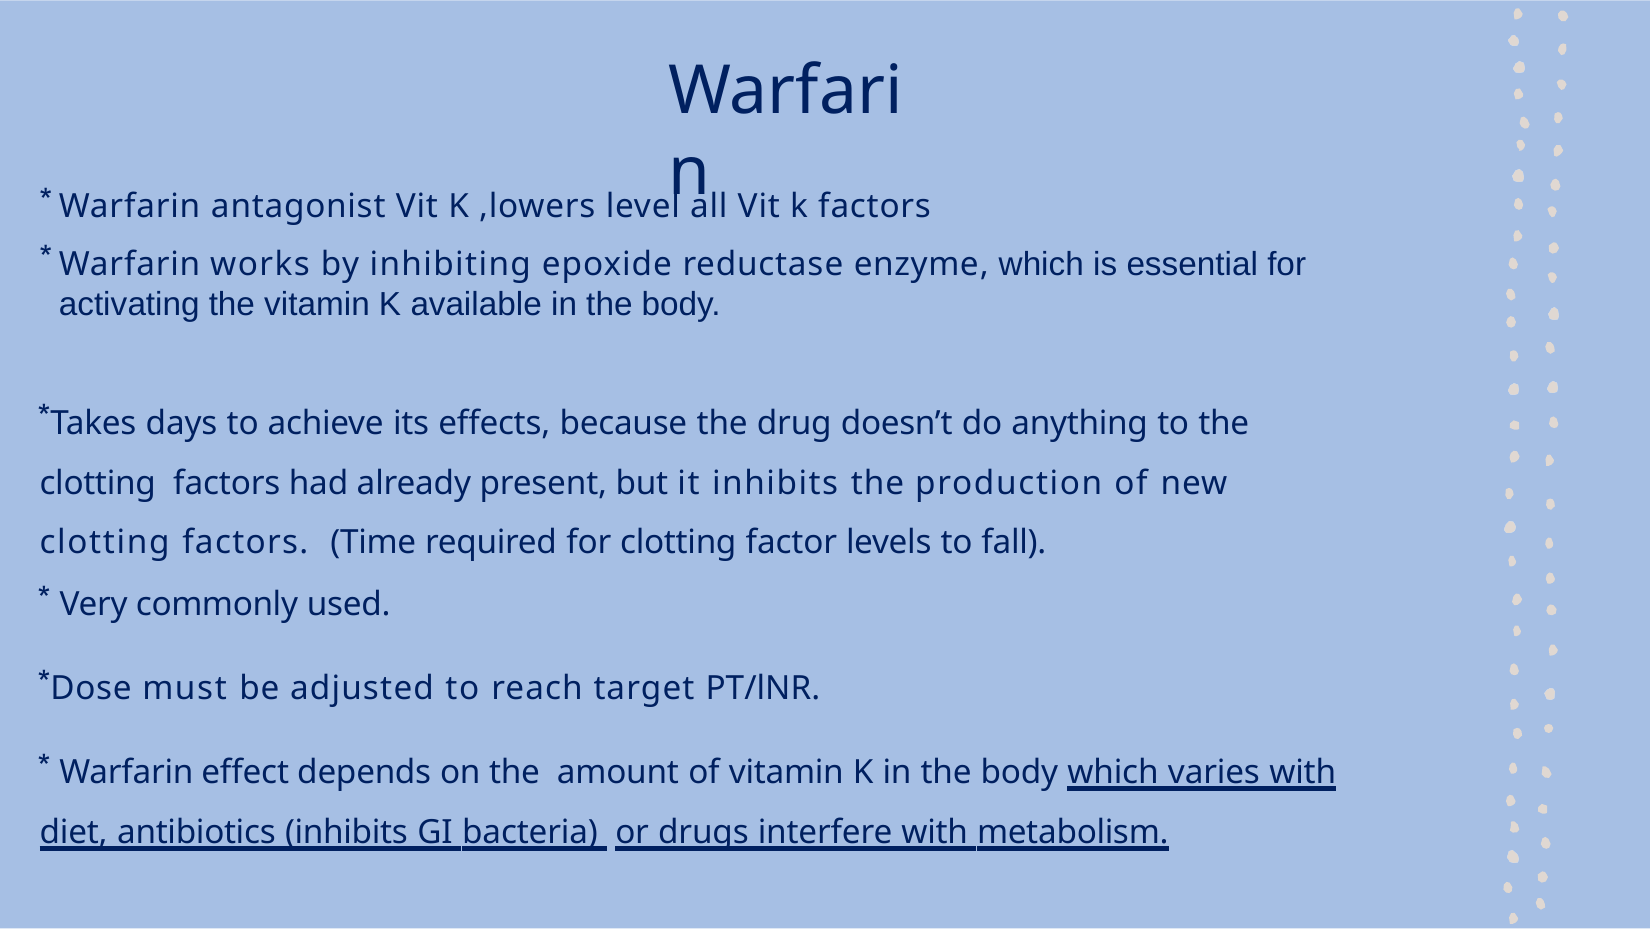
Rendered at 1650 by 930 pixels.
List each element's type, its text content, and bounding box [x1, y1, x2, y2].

picture [1512, 169, 1524, 182]
picture [1504, 521, 1516, 533]
picture [1547, 381, 1558, 393]
picture [1508, 383, 1519, 395]
picture [1548, 307, 1559, 320]
picture [1507, 850, 1519, 863]
text_box Warfarin antagonist Vit K ,lowers level all Vit k factors Warfarin works by inhibiting epoxide reductase enzyme, which is essential for activating the vitamin K available in the body. Takes days to achieve its effects, because the drug doesn’t do anything to the clotting factors had already present, but it inhibits the production of new clotting factors. (Time required for clotting factor levels to fall). Very commonly used. Dose must be adjusted to reach target PT/lNR. Warfarin effect depends on the amount of vitamin K in the body which varies with diet, antibiotics (inhibits GI bacteria) or drugs interfere with metabolism. [37, 164, 1359, 930]
title Warfarin [665, 42, 928, 164]
picture [1508, 35, 1519, 46]
picture [1544, 688, 1555, 700]
picture [1513, 61, 1525, 73]
